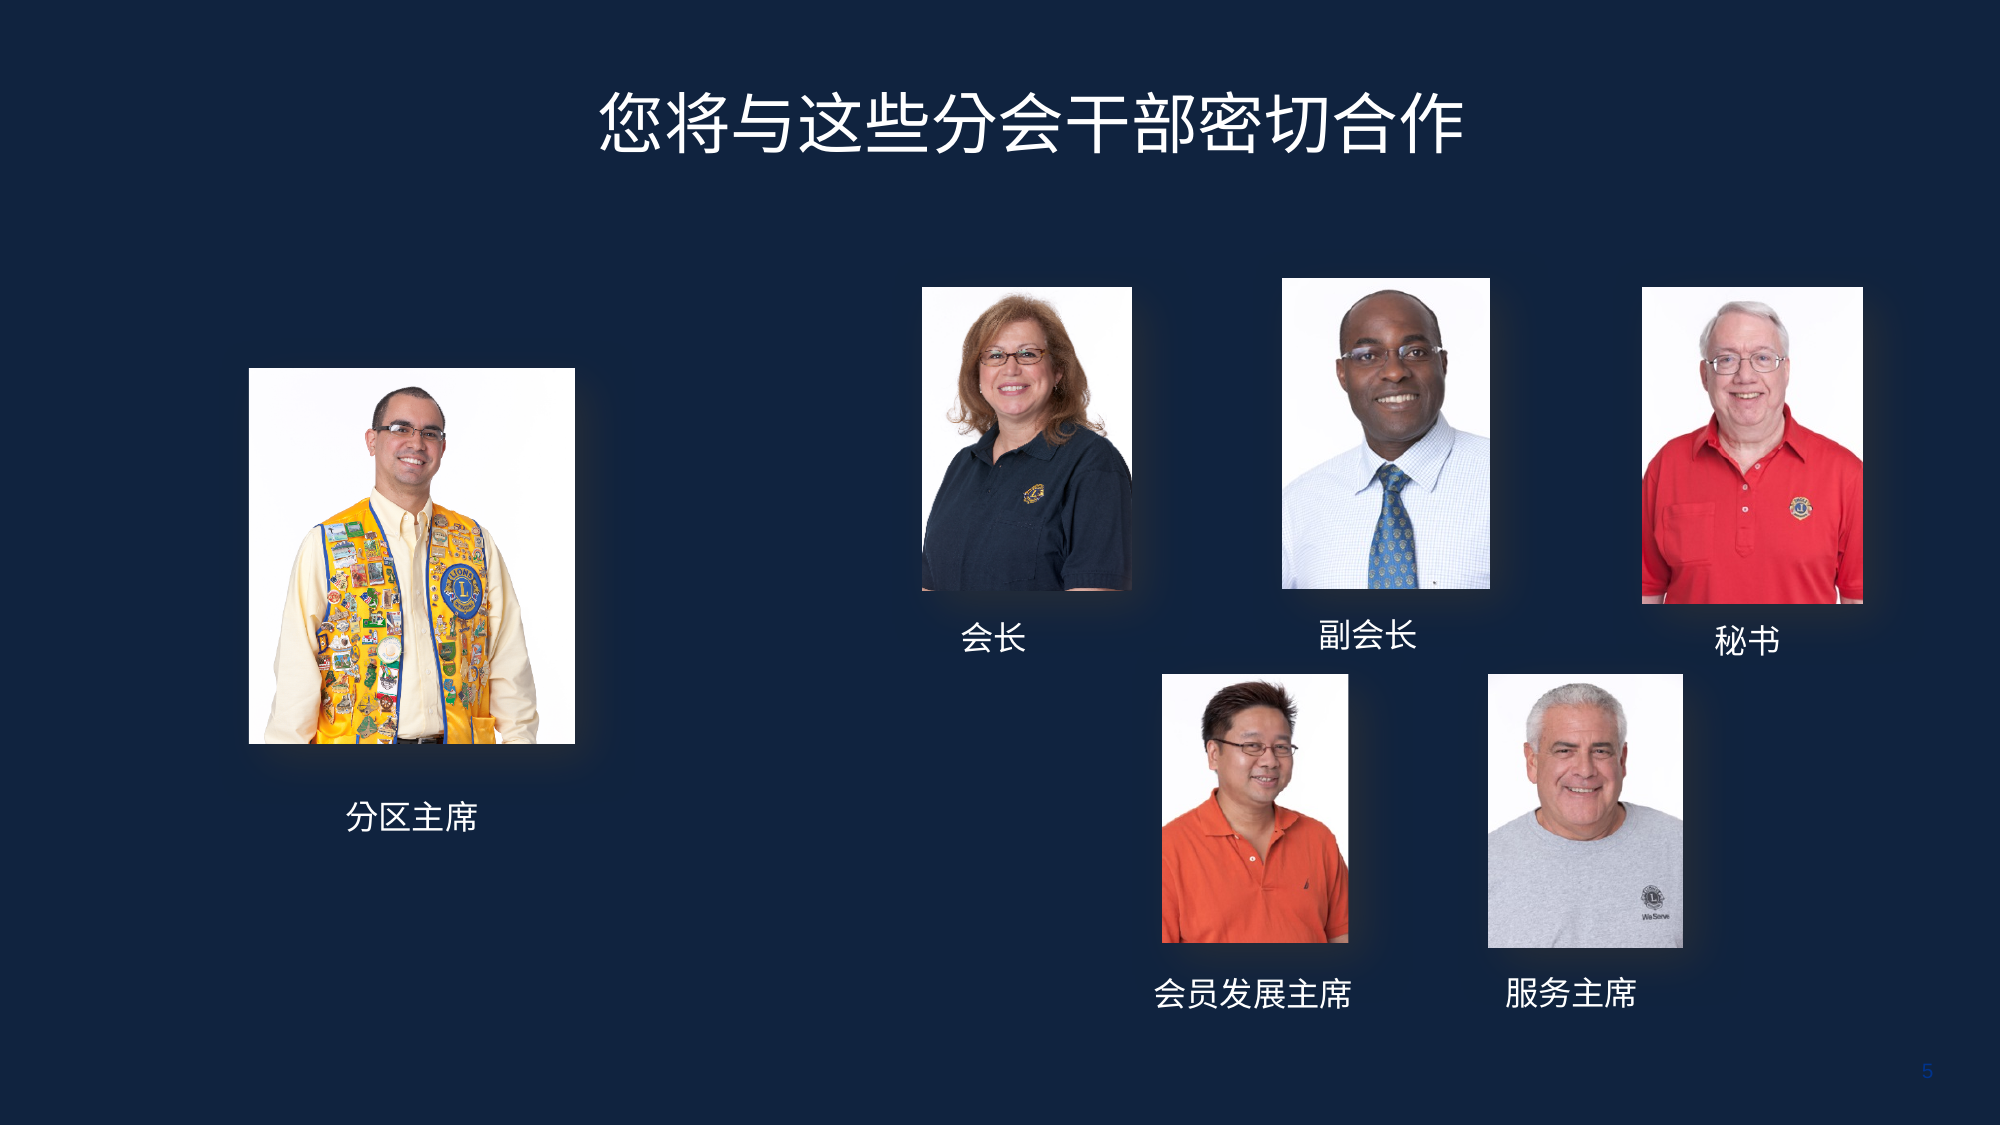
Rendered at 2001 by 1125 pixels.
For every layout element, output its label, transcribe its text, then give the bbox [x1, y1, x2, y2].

title 您将与这些分会干部密切合作 [125, 83, 1938, 198]
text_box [1642, 287, 1914, 669]
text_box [911, 287, 1159, 666]
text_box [1439, 674, 1712, 1051]
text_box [1126, 674, 1380, 1052]
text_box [1259, 278, 1528, 663]
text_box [206, 367, 617, 845]
